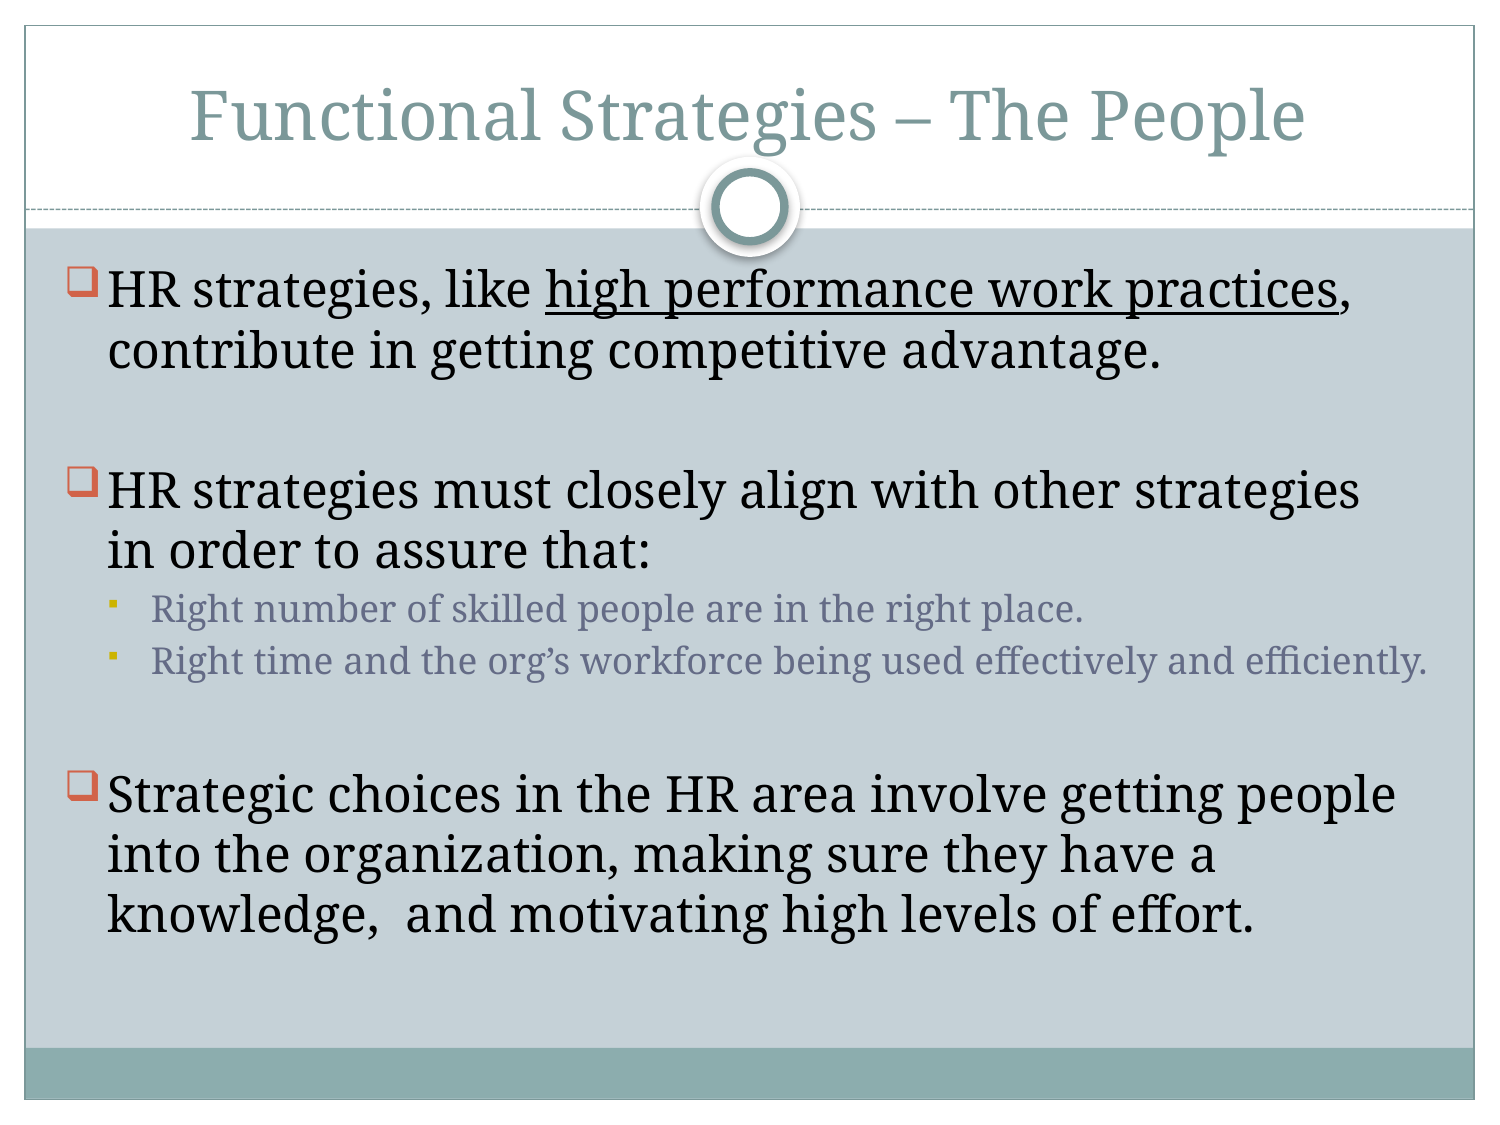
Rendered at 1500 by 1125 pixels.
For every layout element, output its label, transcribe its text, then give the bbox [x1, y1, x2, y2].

title Functional Strategies – The People [49, 37, 1450, 162]
list HR strategies, like high performance work practices, contribute in getting competitive advantage. HR strategies must closely align with other strategies in order to assure that: Right number of skilled people are in the right place. Right time and the org’s workforce being used effectively and efficiently. Strategic choices in the HR area involve getting people into the organization, making sure they have a knowledge, and motivating high levels of effort. [49, 250, 1445, 1001]
